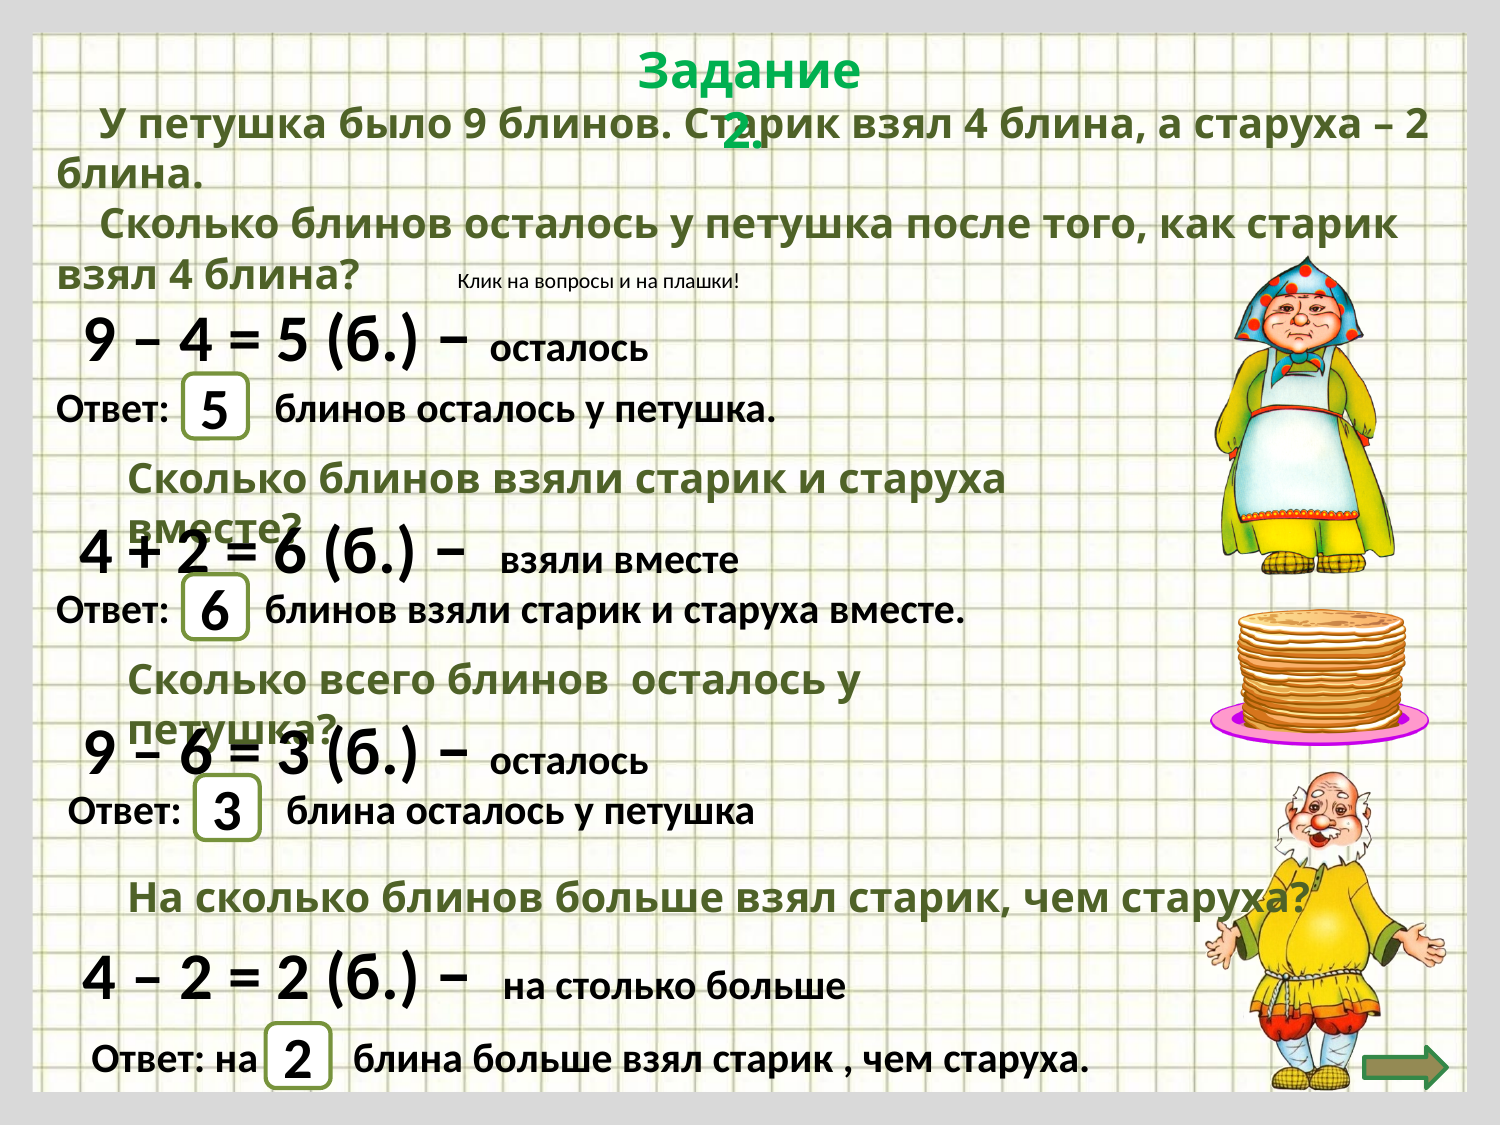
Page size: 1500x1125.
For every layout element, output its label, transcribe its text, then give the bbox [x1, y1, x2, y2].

text_box Ответ: на блина больше взял старик , чем старуха. [328, 1023, 1128, 1088]
text_box 6 [180, 572, 251, 642]
text_box 3 [192, 772, 262, 843]
text_box Ответ: блинов взяли старик и старуха вместе. [245, 574, 1187, 640]
text_box На сколько блинов больше взял старик, чем старуха? [112, 863, 1193, 928]
text_box 5 [180, 371, 251, 441]
text_box Ответ: на блина больше взял старик , чем старуха. [76, 1023, 268, 1088]
text_box Ответ: блинов взяли старик и старуха вместе. [41, 574, 186, 640]
text_box 9 – 6 = 3 (б.) – осталось [53, 692, 857, 798]
text_box 4 – 2 = 2 (б.) – на столько больше [53, 917, 1081, 1022]
text_box У петушка было 9 блинов. Старик взял 4 блина, а старуха – 2 блина. Сколько блинов осталось у петушка после того, как старик взял 4 блина? [41, 89, 1459, 305]
text_box Ответ: блина осталось у петушка [53, 798, 197, 840]
text_box Клик на вопросы и на плашки! [442, 259, 774, 301]
text_box 2 [263, 1021, 333, 1091]
text_box Задание 2. [596, 30, 904, 166]
text_box Сколько блинов взяли старик и старуха вместе? [112, 444, 1164, 560]
text_box Ответ: блинов осталось у петушка. [245, 384, 809, 439]
text_box Сколько всего блинов осталось у петушка? [112, 645, 1081, 760]
text_box 4 + 2 = 6 (б.) – взяли вместе [64, 491, 869, 597]
text_box Ответ: блина осталось у петушка [258, 798, 809, 840]
text_box Ответ: блинов осталось у петушка. [41, 373, 186, 439]
text_box 9 – 4 = 5 (б.) – осталось [53, 278, 857, 384]
picture [33, 33, 1467, 1099]
